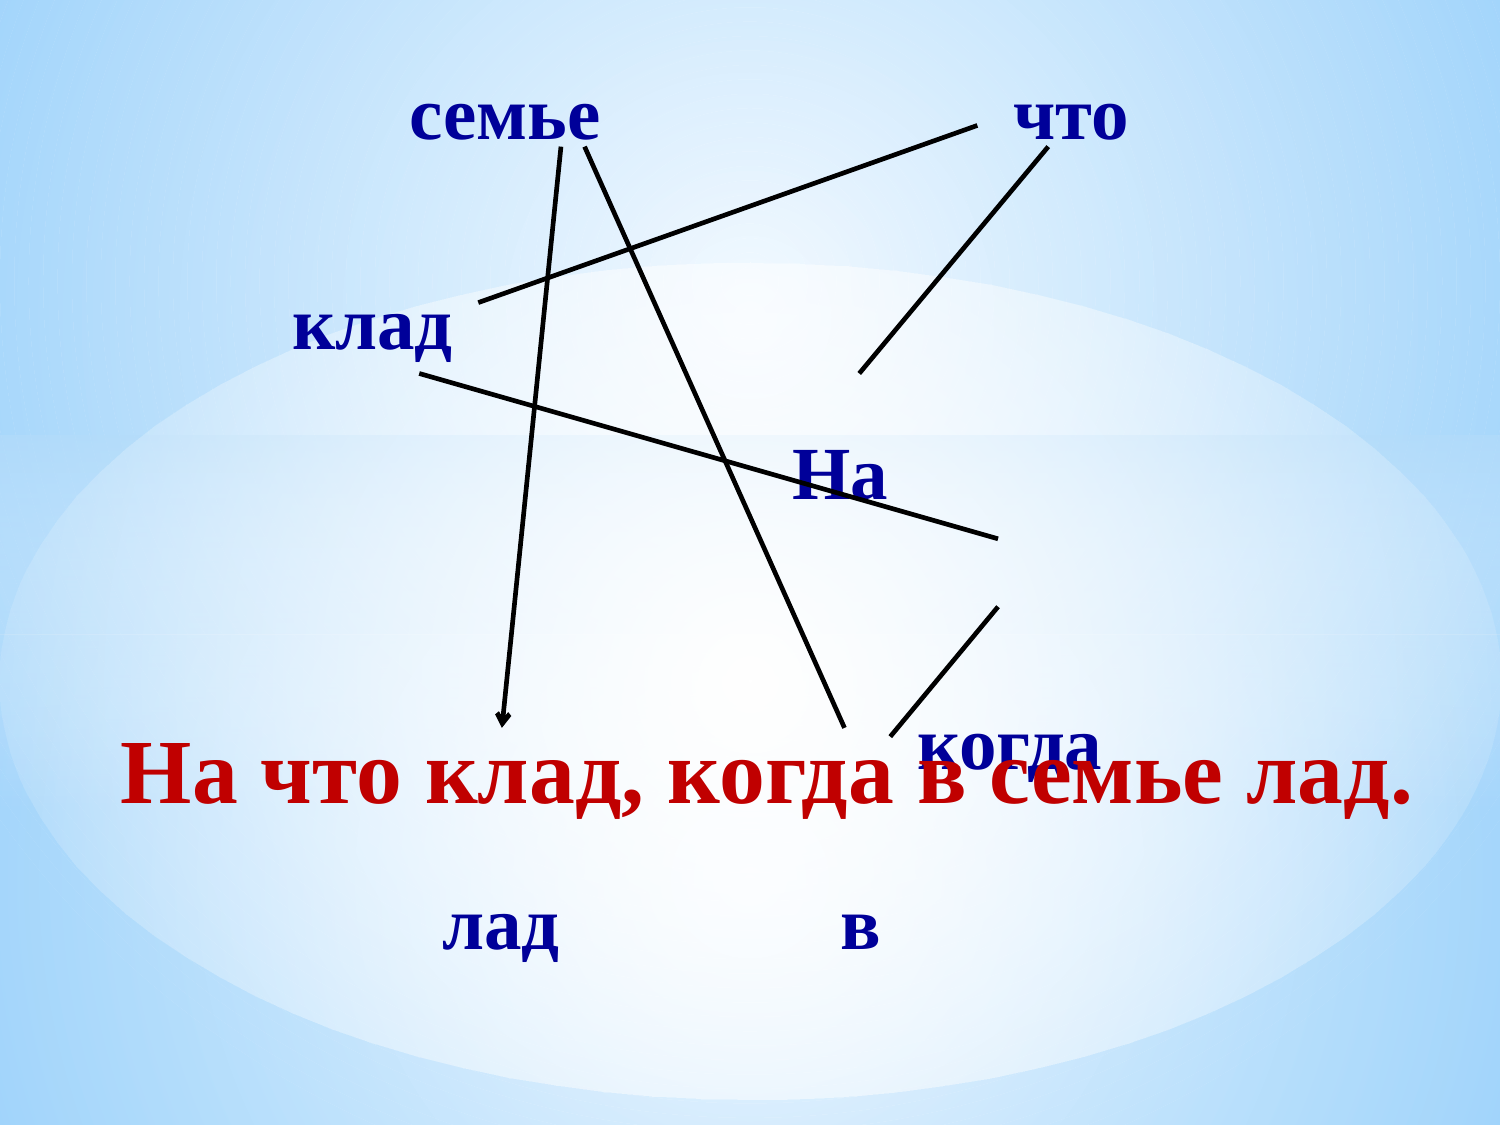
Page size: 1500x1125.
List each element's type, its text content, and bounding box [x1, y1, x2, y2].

text_box На что клад, когда в семье лад. [1228, 704, 1441, 829]
text_box На что клад, когда в семье лад. [106, 704, 271, 829]
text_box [277, 56, 1223, 891]
